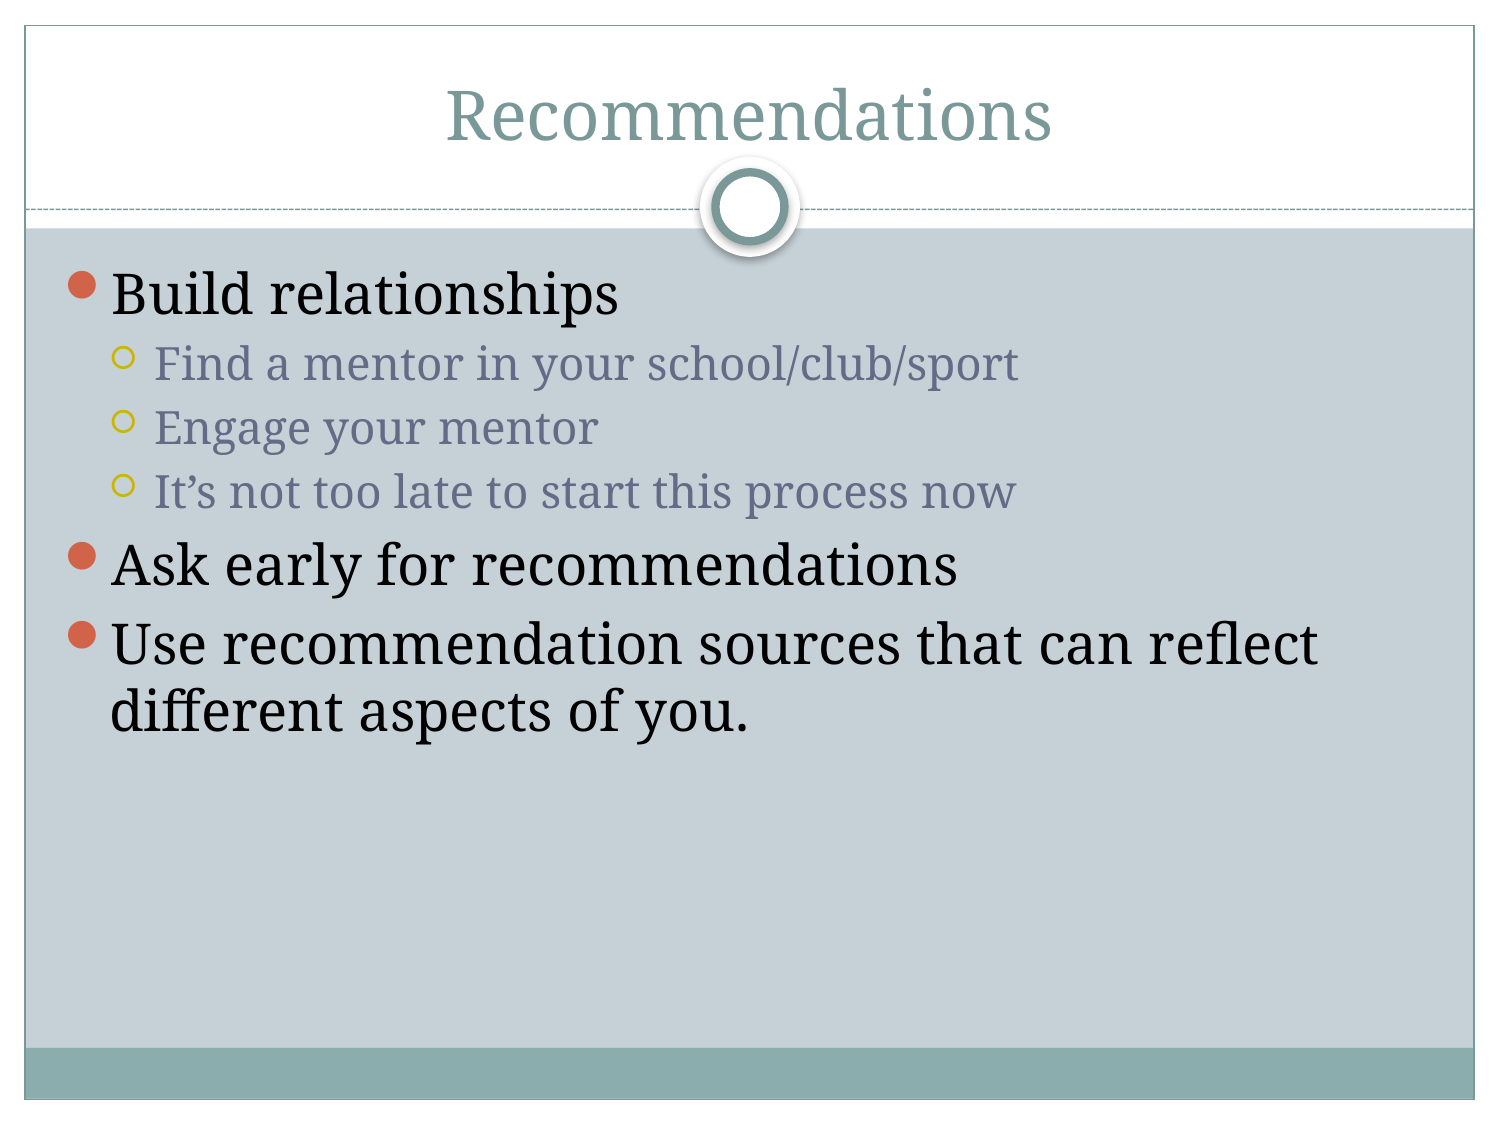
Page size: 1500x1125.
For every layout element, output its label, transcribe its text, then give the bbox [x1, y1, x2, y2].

list Build relationships Find a mentor in your school/club/sport Engage your mentor It’s not too late to start this process now Ask early for recommendations Use recommendation sources that can reflect different aspects of you. [49, 250, 1445, 1001]
title Recommendations [49, 37, 1450, 162]
